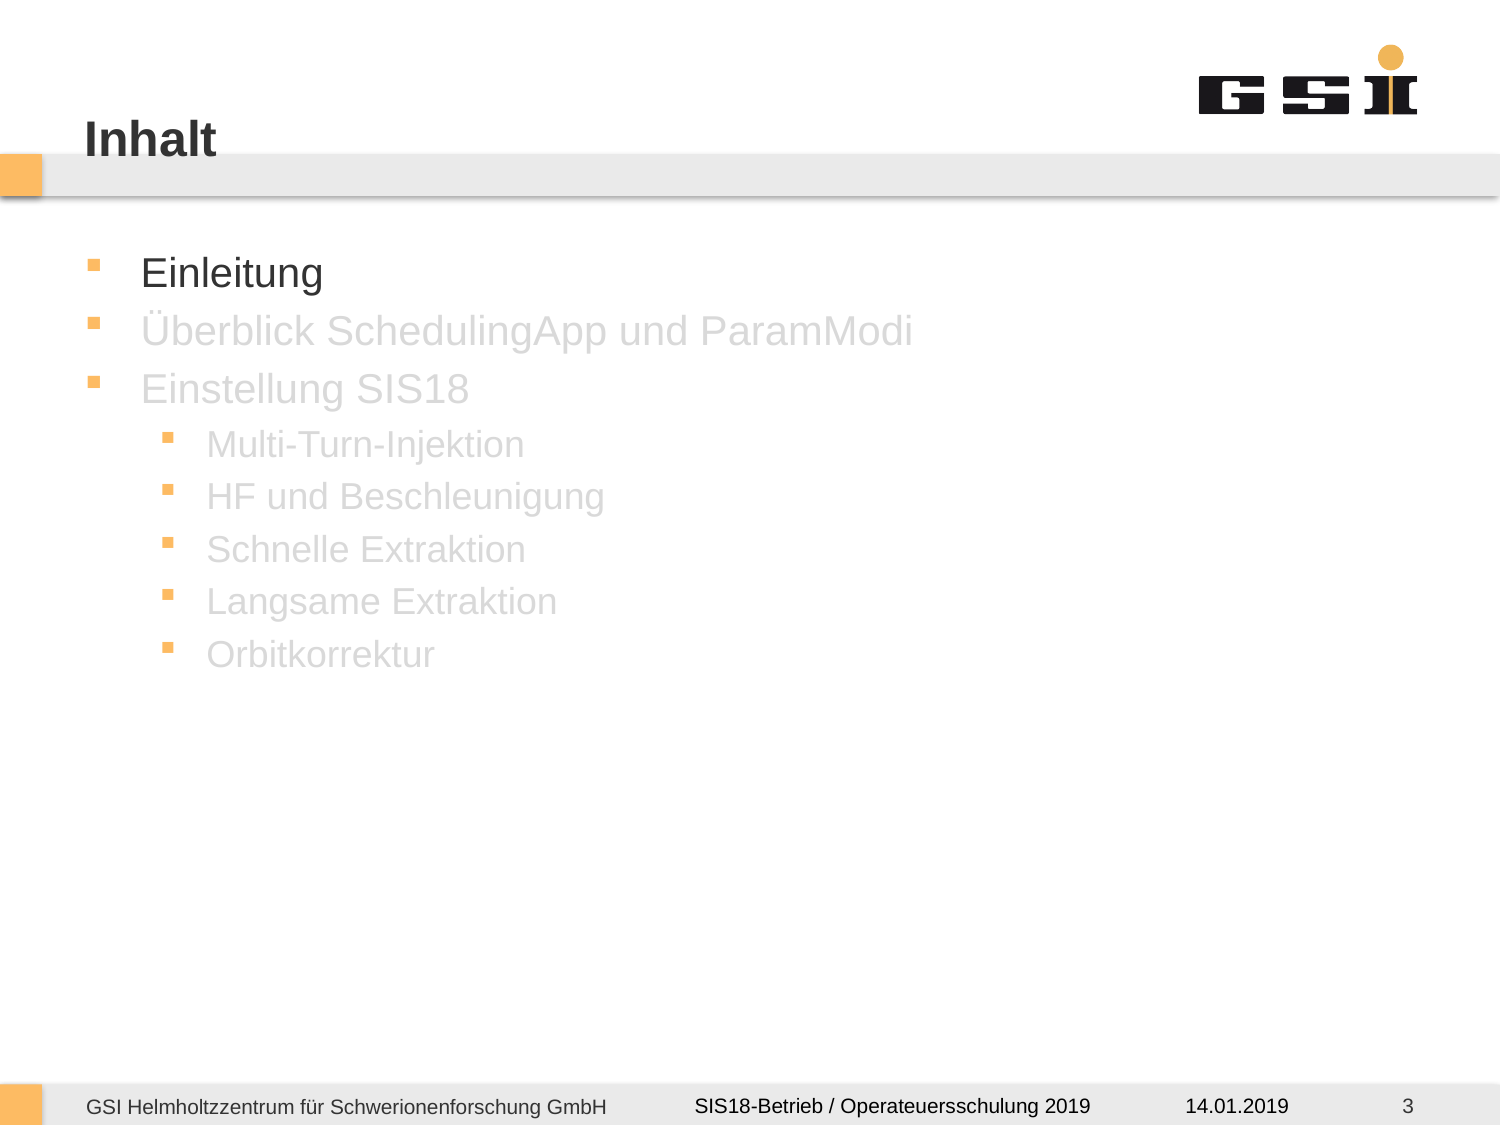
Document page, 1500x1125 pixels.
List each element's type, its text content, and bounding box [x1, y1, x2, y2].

title Inhalt [69, 44, 1094, 174]
slide_number 3 [1306, 1074, 1429, 1125]
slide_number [1168, 1074, 1304, 1125]
picture [1197, 42, 1419, 117]
footer SIS18-Betrieb / Operateuersschulung 2019 [679, 1076, 1165, 1125]
list Einleitung Überblick SchedulingApp und ParamModi Einstellung SIS18 Multi-Turn-Injektion HF und Beschleunigung Schnelle Extraktion Langsame Extraktion Orbitkorrektur [69, 237, 1417, 1043]
